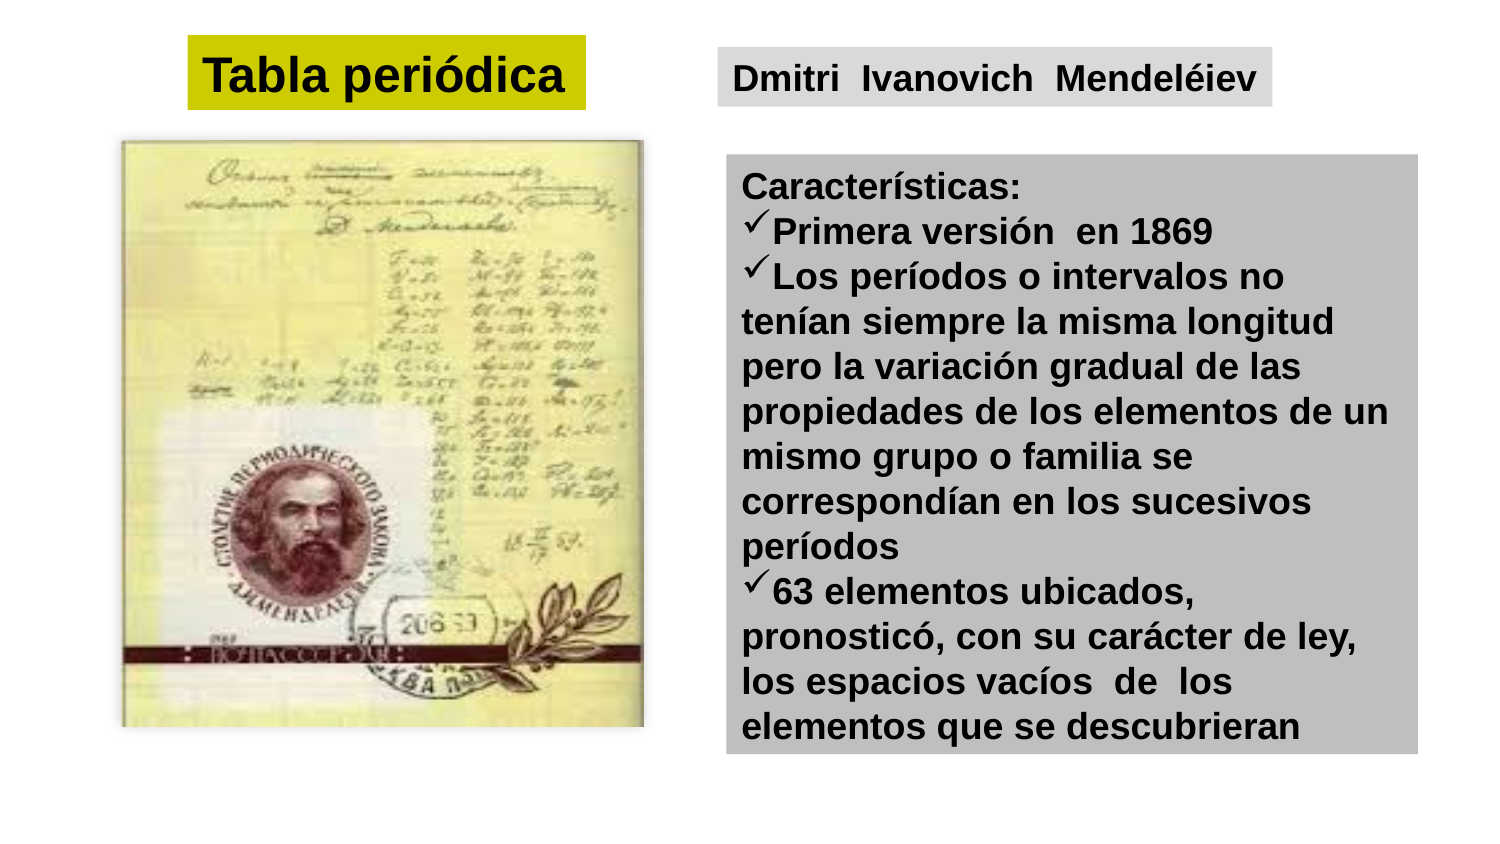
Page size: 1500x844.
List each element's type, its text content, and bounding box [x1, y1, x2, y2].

text_box Dmitri Ivanovich Mendeléiev [717, 46, 1273, 107]
text_box Tabla periódica [187, 35, 586, 110]
picture [120, 140, 644, 727]
text_box Características: Primera versión en 1869 Los períodos o intervalos no tenían siempre la misma longitud pero la variación gradual de las propiedades de los elementos de un mismo grupo o familia se correspondían en los sucesivos períodos 63 elementos ubicados, pronosticó, con su carácter de ley, los espacios vacíos de los elementos que se descubrieran [726, 154, 1418, 755]
